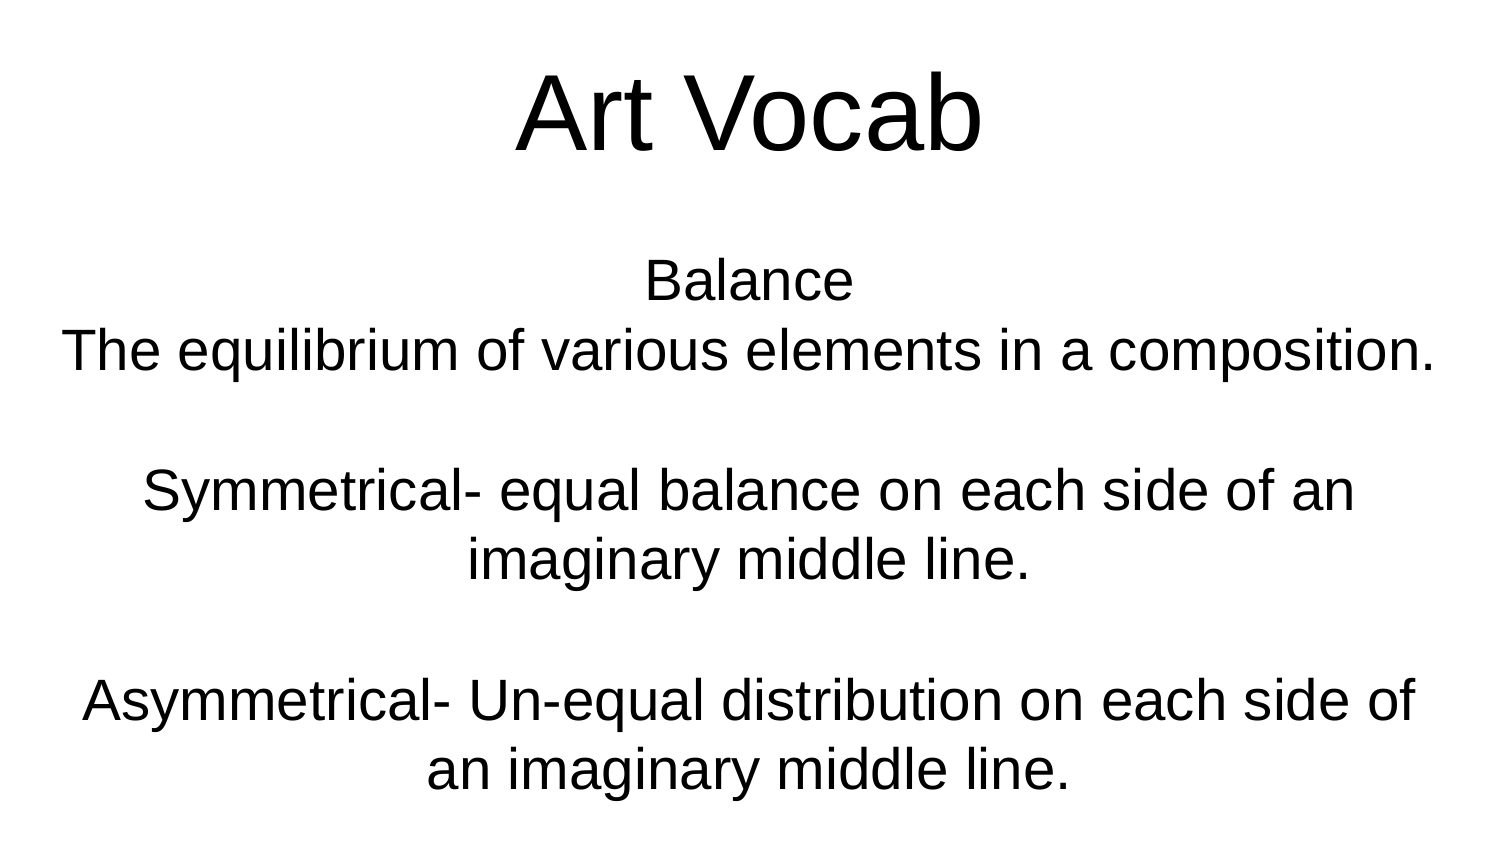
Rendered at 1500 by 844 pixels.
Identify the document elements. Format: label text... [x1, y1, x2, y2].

text_box Art Vocab Balance The equilibrium of various elements in a composition. Symmetrical- equal balance on each side of an imaginary middle line. Asymmetrical- Un-equal distribution on each side of an imaginary middle line. [28, 42, 1472, 802]
